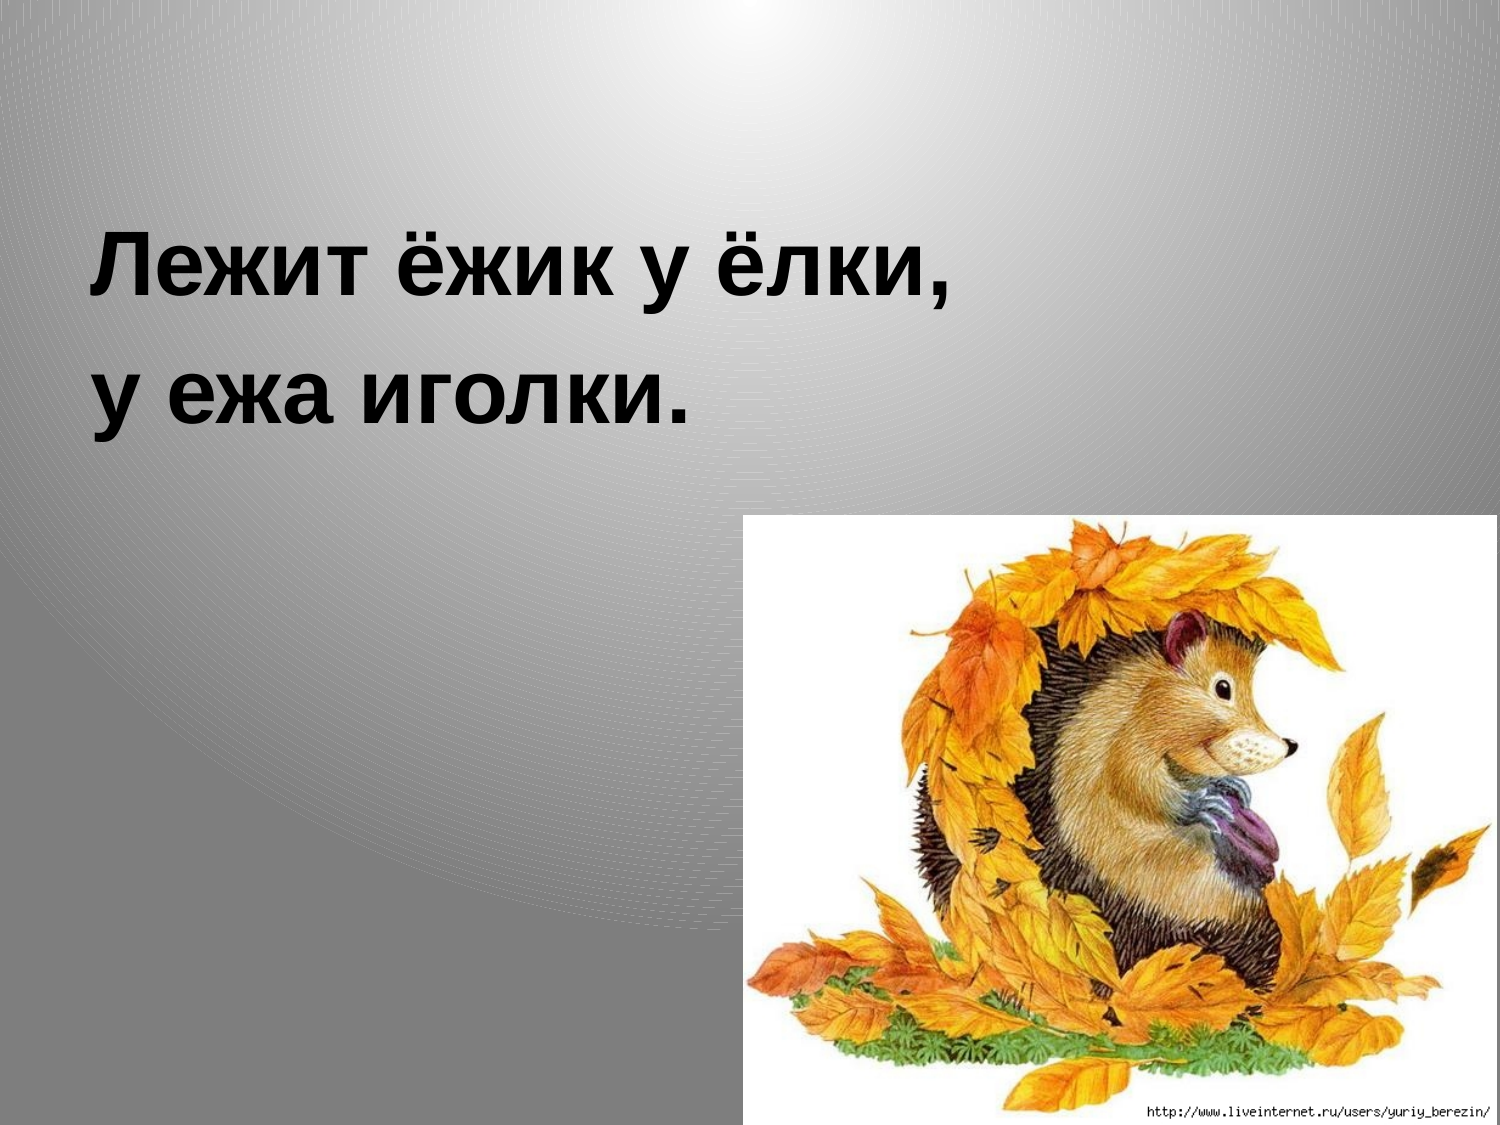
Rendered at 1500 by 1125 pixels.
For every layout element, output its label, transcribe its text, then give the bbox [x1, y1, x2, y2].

list Лежит ёжик у ёлки, у ежа иголки. [75, 78, 1128, 563]
picture [743, 514, 1497, 1125]
